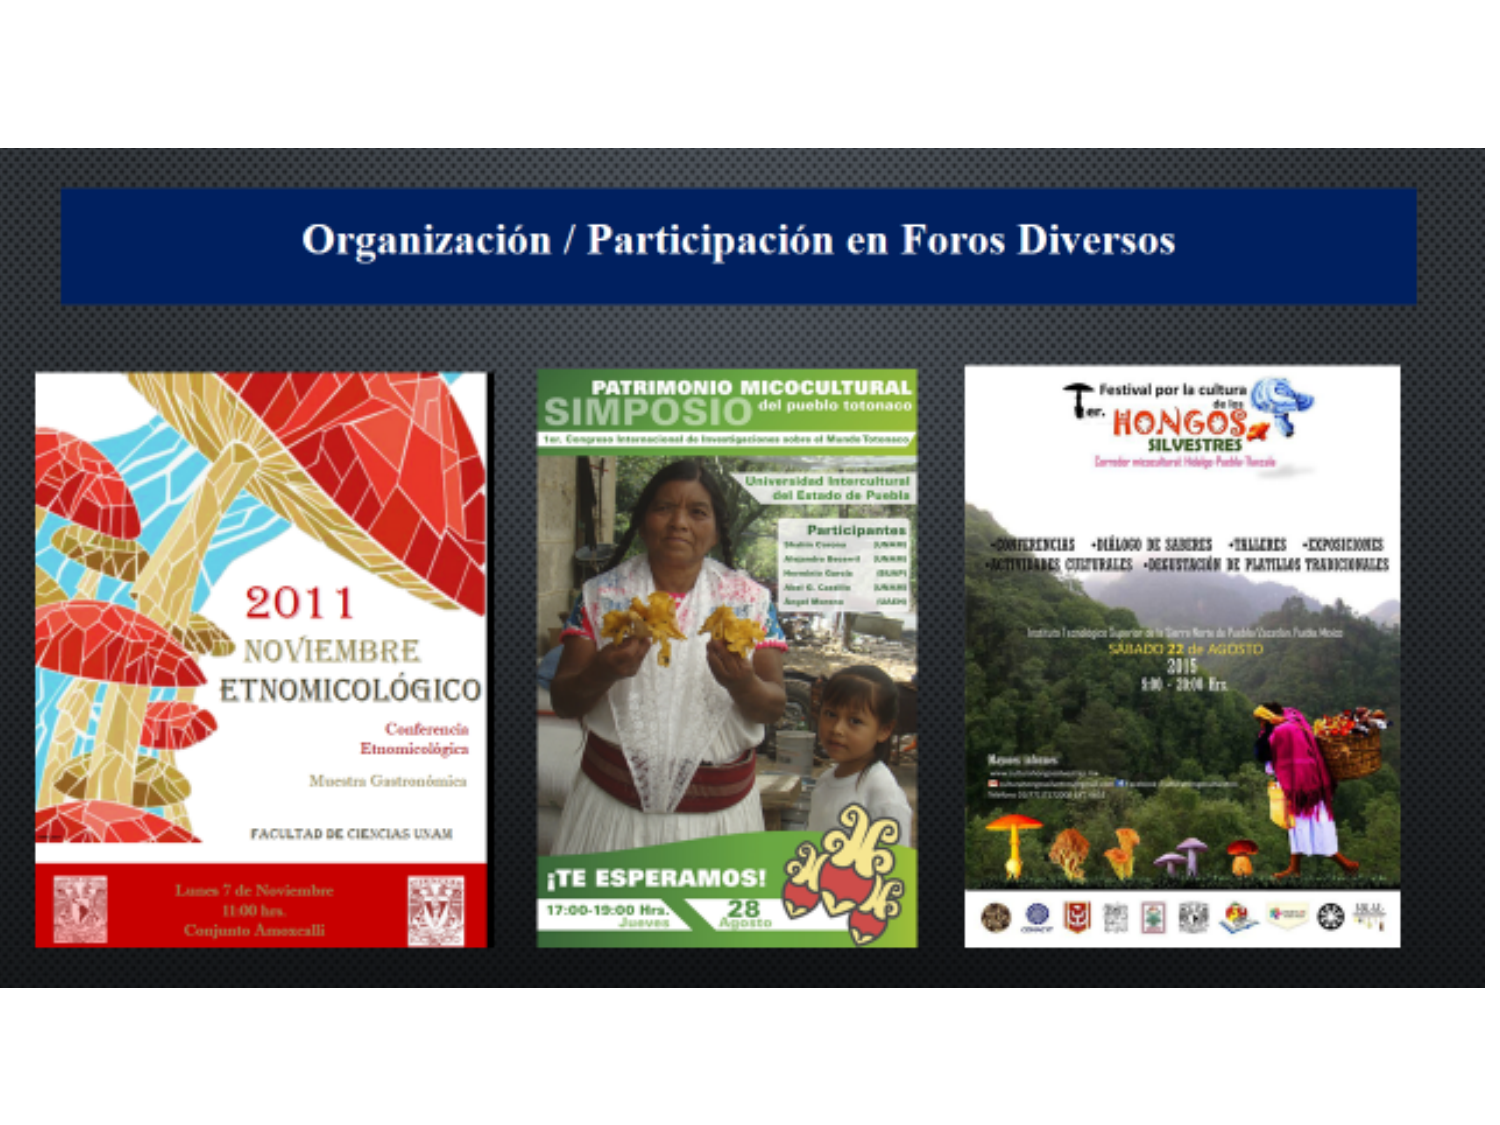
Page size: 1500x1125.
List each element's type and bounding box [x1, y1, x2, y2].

picture [0, 148, 1485, 988]
